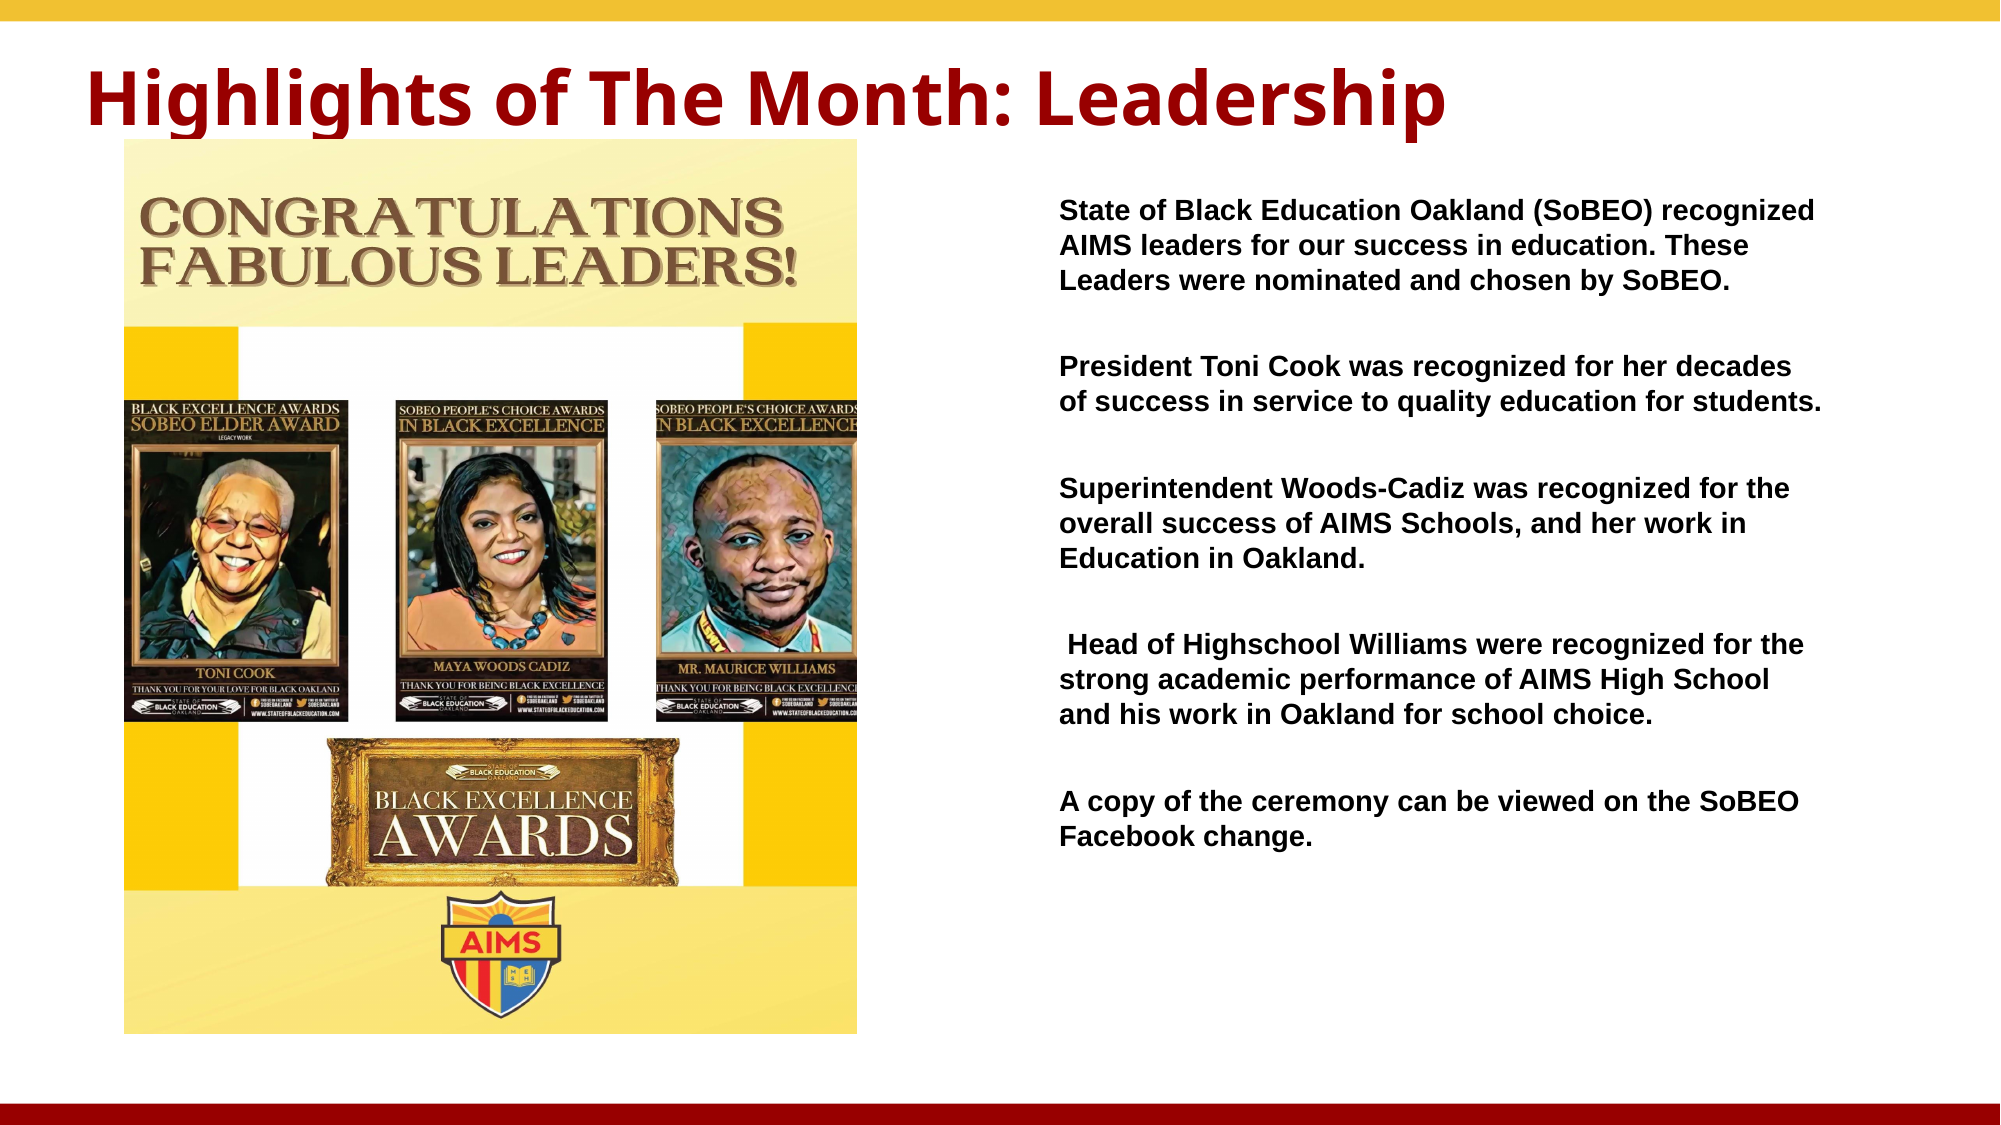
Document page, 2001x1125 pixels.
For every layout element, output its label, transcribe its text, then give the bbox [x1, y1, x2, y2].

picture [124, 139, 858, 1035]
text_box State of Black Education Oakland (SoBEO) recognized AIMS leaders for our success in education. These Leaders were nominated and chosen by SoBEO. President Toni Cook was recognized for her decades of success in service to quality education for students. Superintendent Woods-Cadiz was recognized for the overall success of AIMS Schools, and her work in Education in Oakland. Head of Highschool Williams were recognized for the strong academic performance of AIMS High School and his work in Oakland for school choice. A copy of the ceremony can be viewed on the SoBEO Facebook change. [1059, 182, 1825, 1041]
title Highlights of The Month: Leadership [84, 47, 2000, 155]
